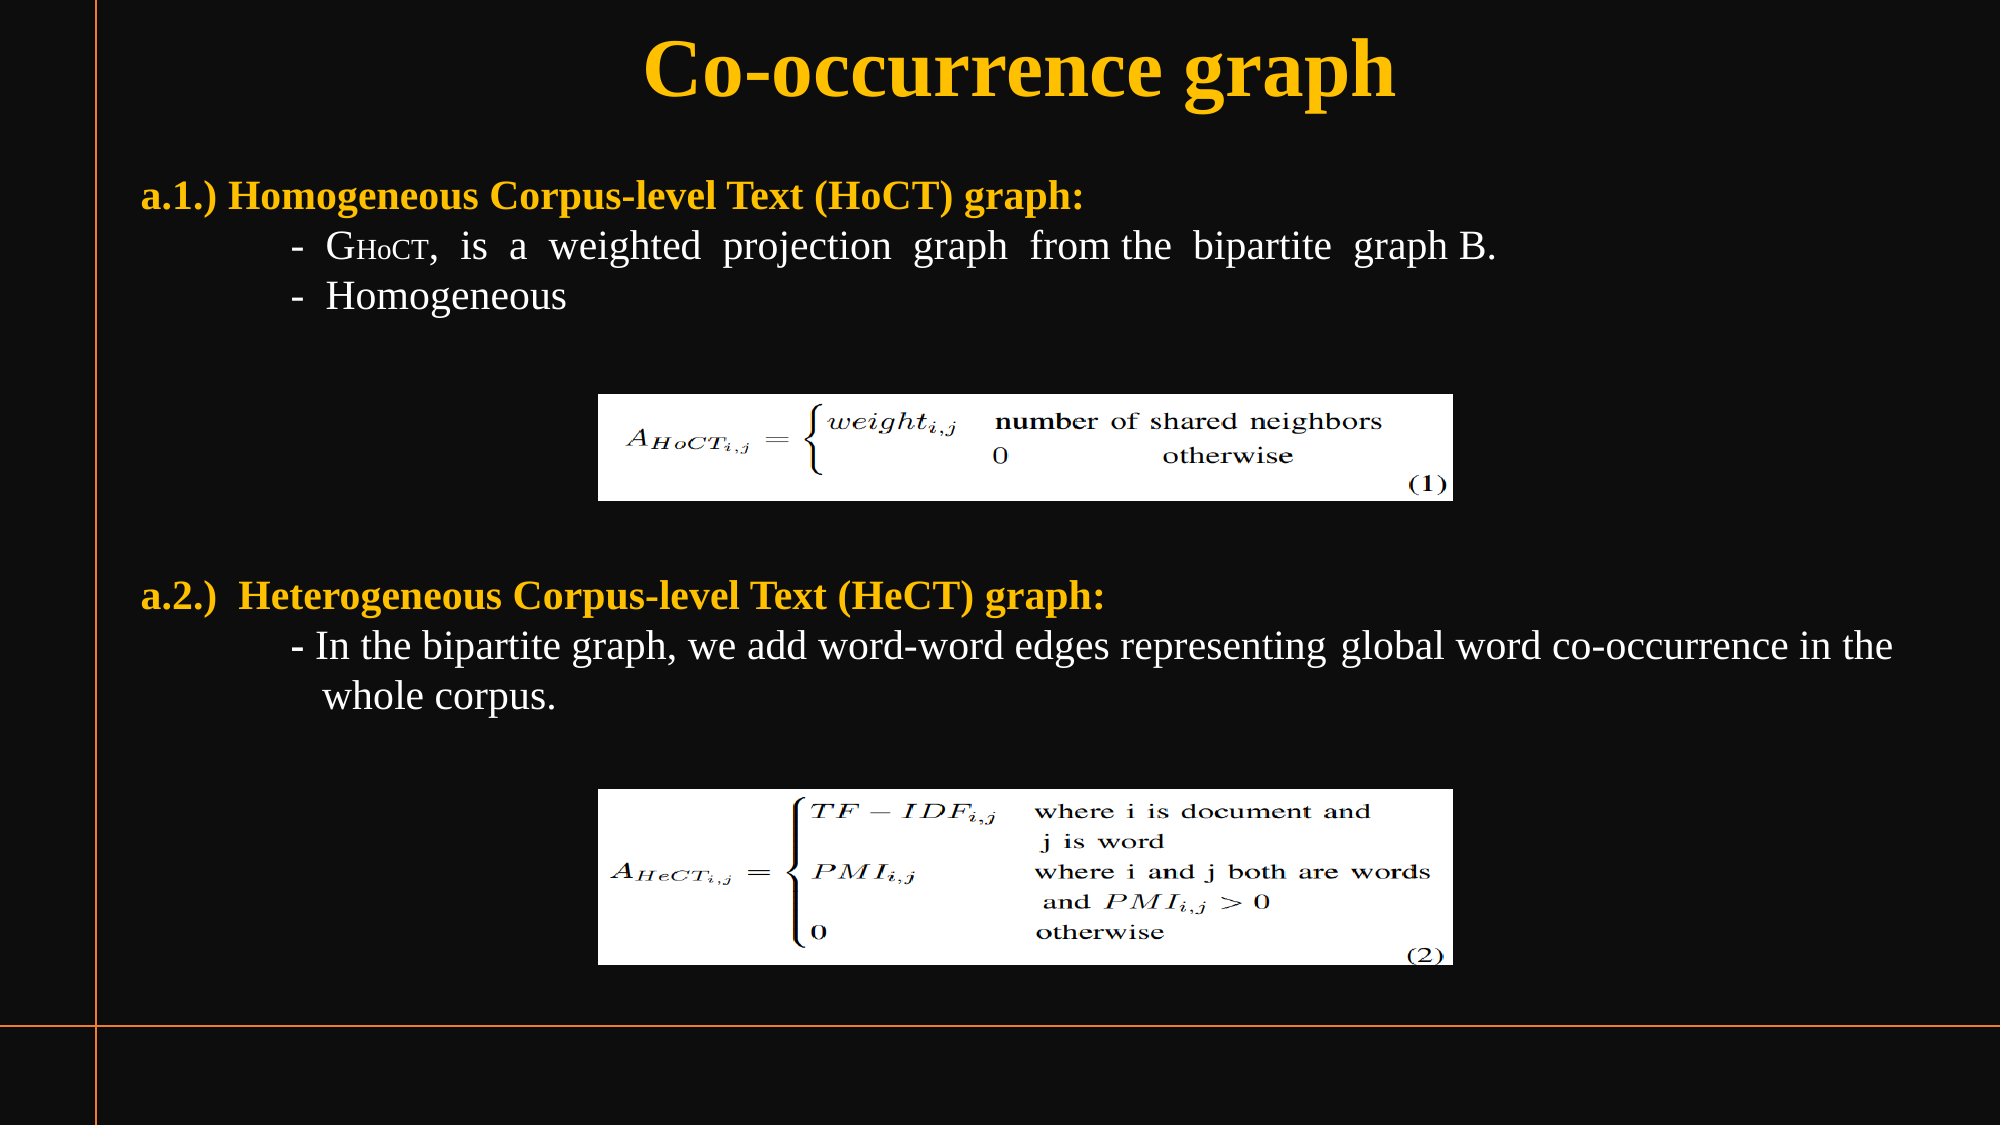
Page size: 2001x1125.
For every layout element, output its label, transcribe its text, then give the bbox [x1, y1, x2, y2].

text_box [97, 1027, 2000, 1125]
text_box [0, 0, 95, 1025]
text_box a.1.) Homogeneous Corpus-level Text (HoCT) graph: - GHoCT, is a weighted projection graph from the bipartite graph B. - Homogeneous a.2.) Heterogeneous Corpus-level Text (HeCT) graph: - In the bipartite graph, we add word-word edges representing global word co-occurrence in the whole corpus. [125, 160, 1971, 776]
text_box [97, 0, 2000, 1025]
picture [598, 394, 1453, 501]
text_box Co-occurrence graph [627, 5, 1777, 120]
text_box [0, 1027, 95, 1125]
picture [598, 789, 1453, 965]
